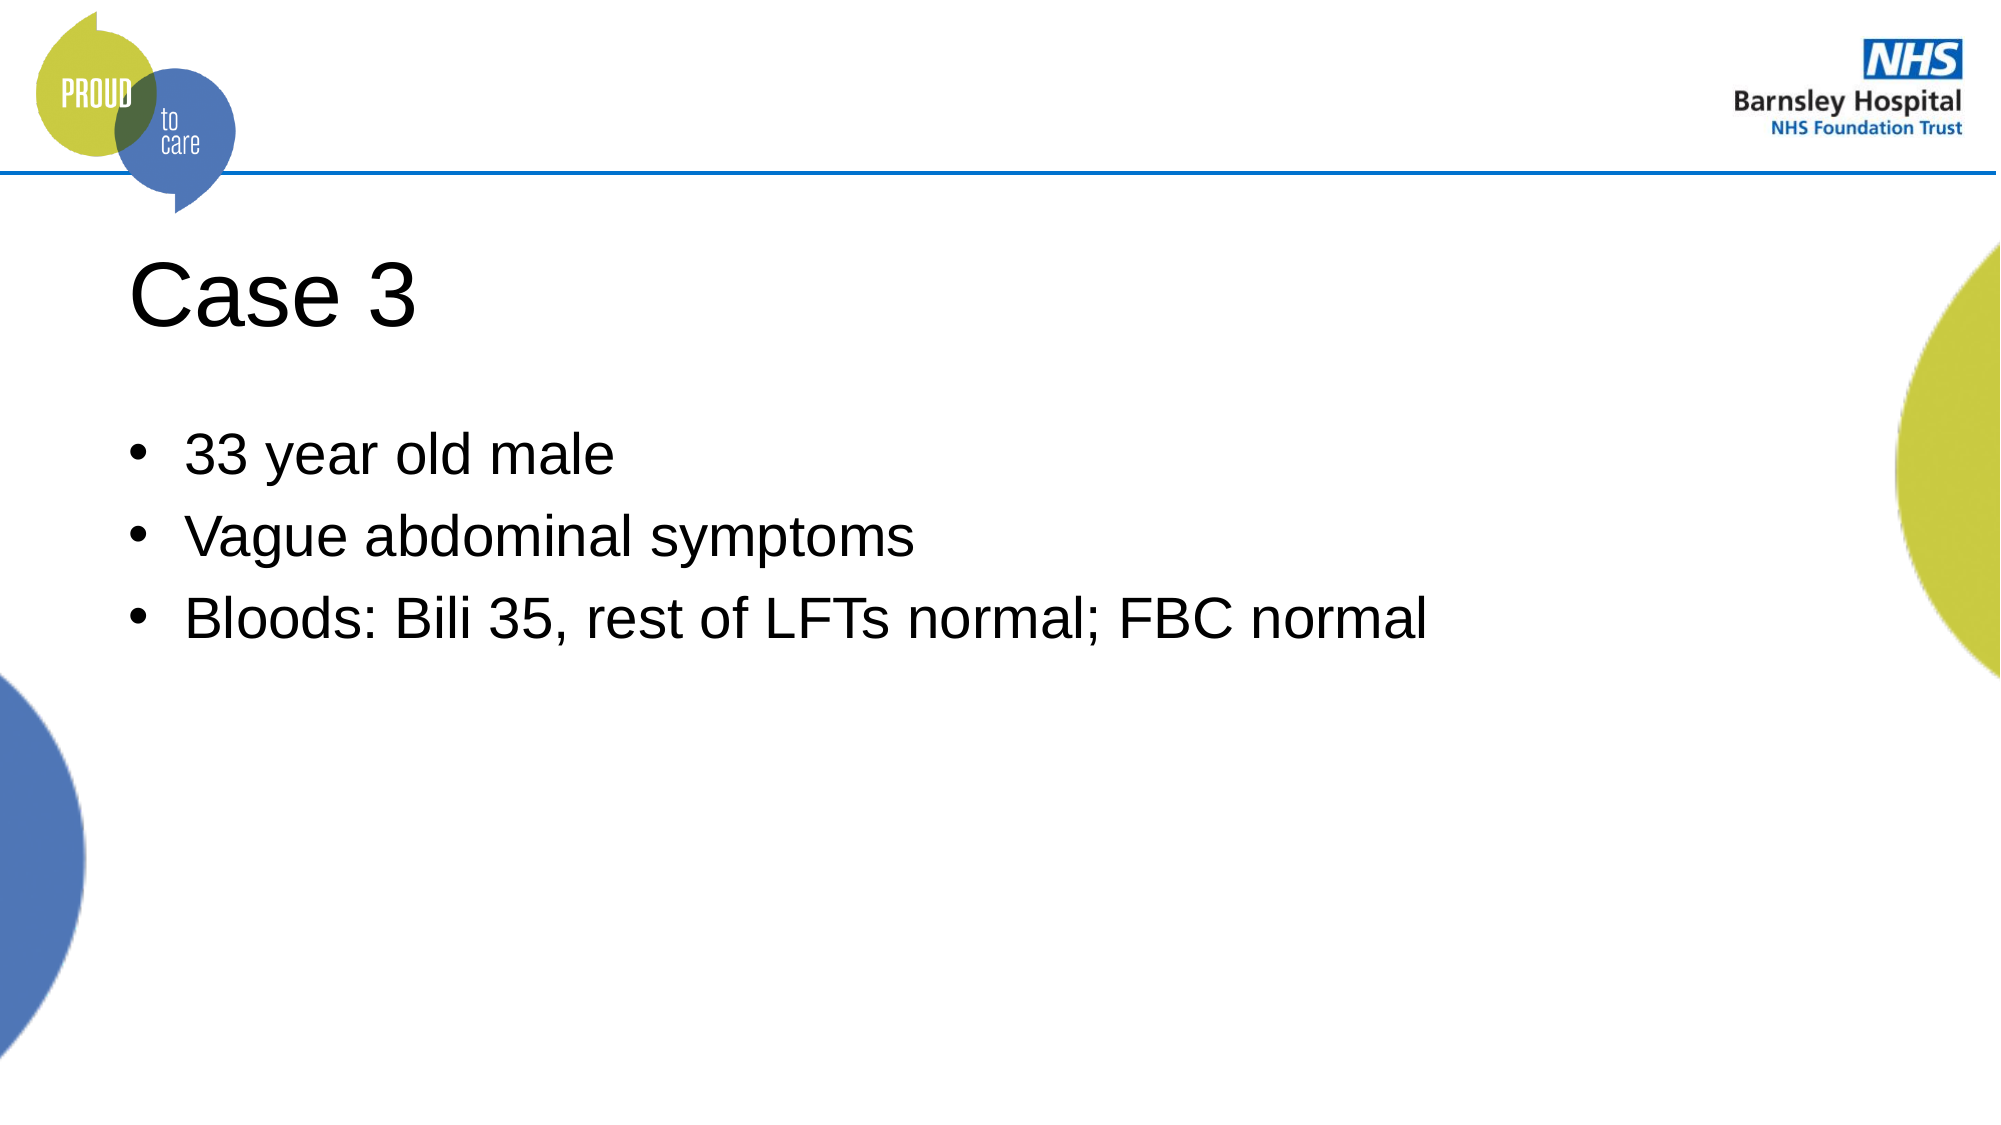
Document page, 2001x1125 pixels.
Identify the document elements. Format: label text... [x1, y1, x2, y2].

picture [26, 0, 249, 224]
list 33 year old male Vague abdominal symptoms Bloods: Bili 35, rest of LFTs normal; FBC normal [113, 408, 1945, 1083]
picture [1732, 36, 1965, 138]
title Case 3 [113, 196, 1945, 384]
picture [0, 408, 138, 1125]
picture [1858, 196, 2000, 694]
